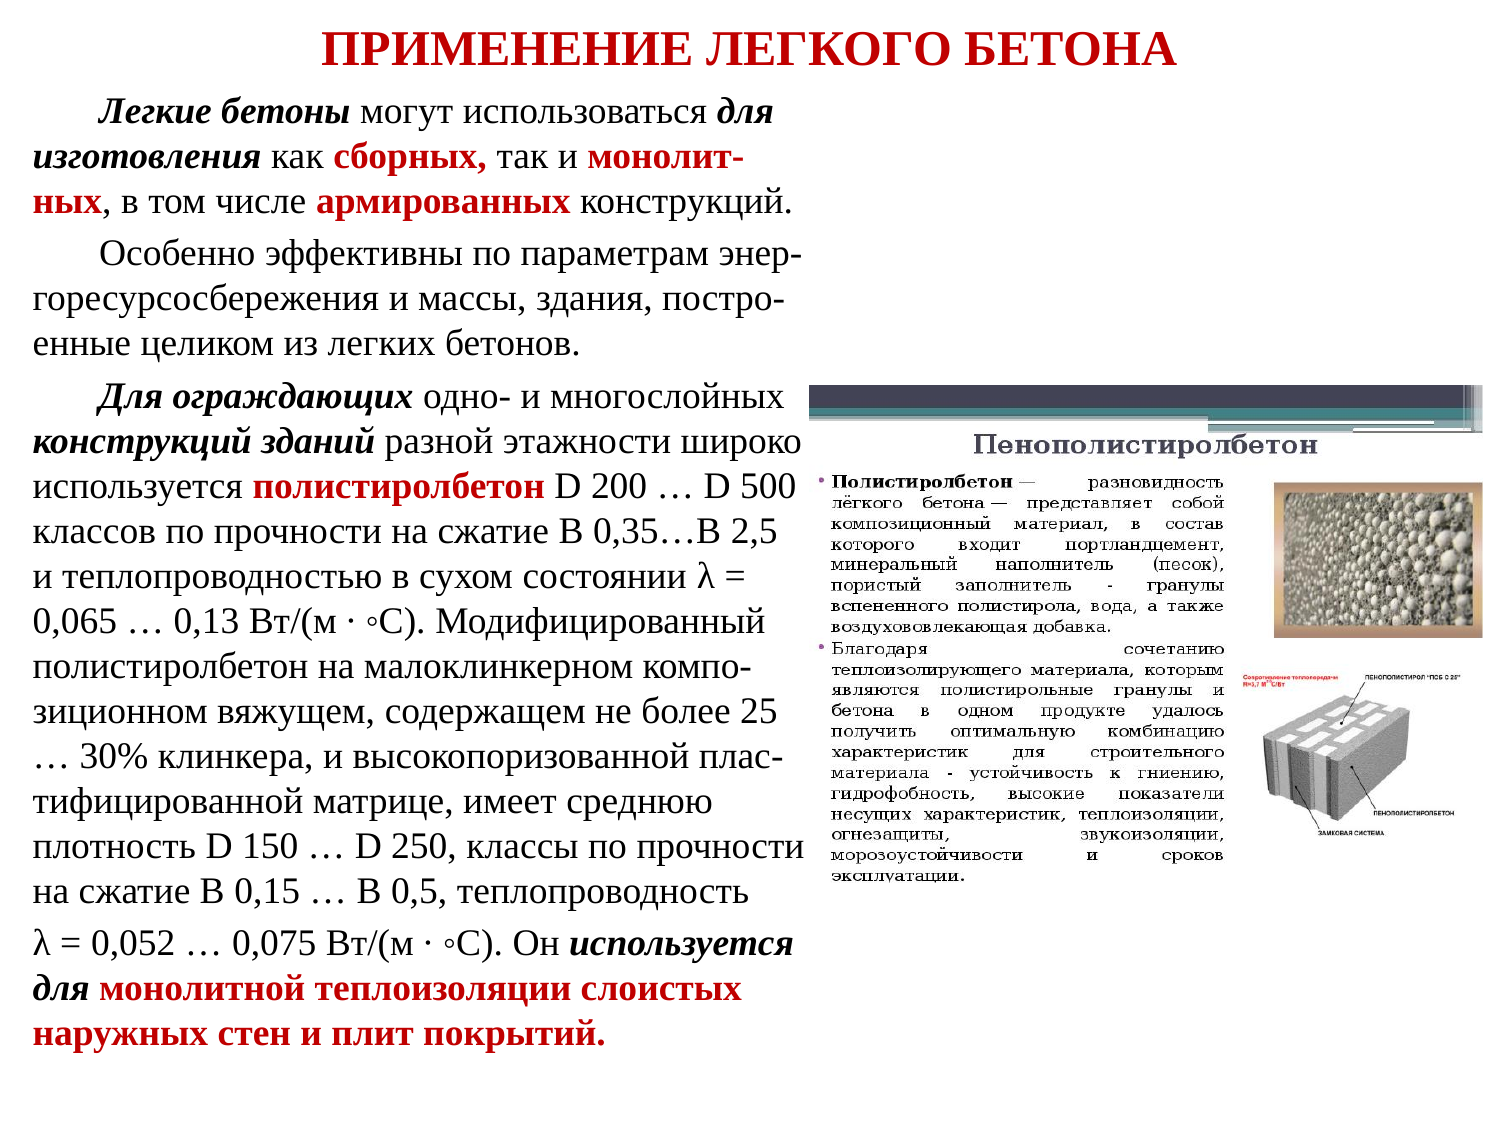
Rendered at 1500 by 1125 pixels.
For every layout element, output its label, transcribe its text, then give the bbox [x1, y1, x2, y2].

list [808, 384, 1483, 883]
list Легкие бетоны могут использоваться для изготовления как сборных, так и монолит-ных, в том числе армированных конструкций. Особенно эффективны по параметрам энер-горесурсосбережения и массы, здания, постро-енные целиком из легких бетонов. Для ограждающих одно- и многослойных конструкций зданий разной этажности широко используется полистиролбетон D 200 … D 500 классов по прочности на сжатие В 0,35…В 2,5 и теплопроводностью в сухом состоянии λ = 0,065 … 0,13 Вт/(м ∙ ◦С). Модифицированный полистиролбетон на малоклинкерном компо-зиционном вяжущем, содержащем не более 25 … 30% клинкера, и высокопоризованной плас-тифицированной матрице, имеет среднюю плотность D 150 … D 250, классы по прочности на сжатие В 0,15 … В 0,5, теплопроводность λ = 0,052 … 0,075 Вт/(м ∙ ◦С). Он используется для монолитной теплоизоляции слоистых наружных стен и плит покрытий. [17, 78, 821, 1106]
title ПРИМЕНЕНИЕ ЛЕГКОГО БЕТОНА [75, 0, 1425, 90]
